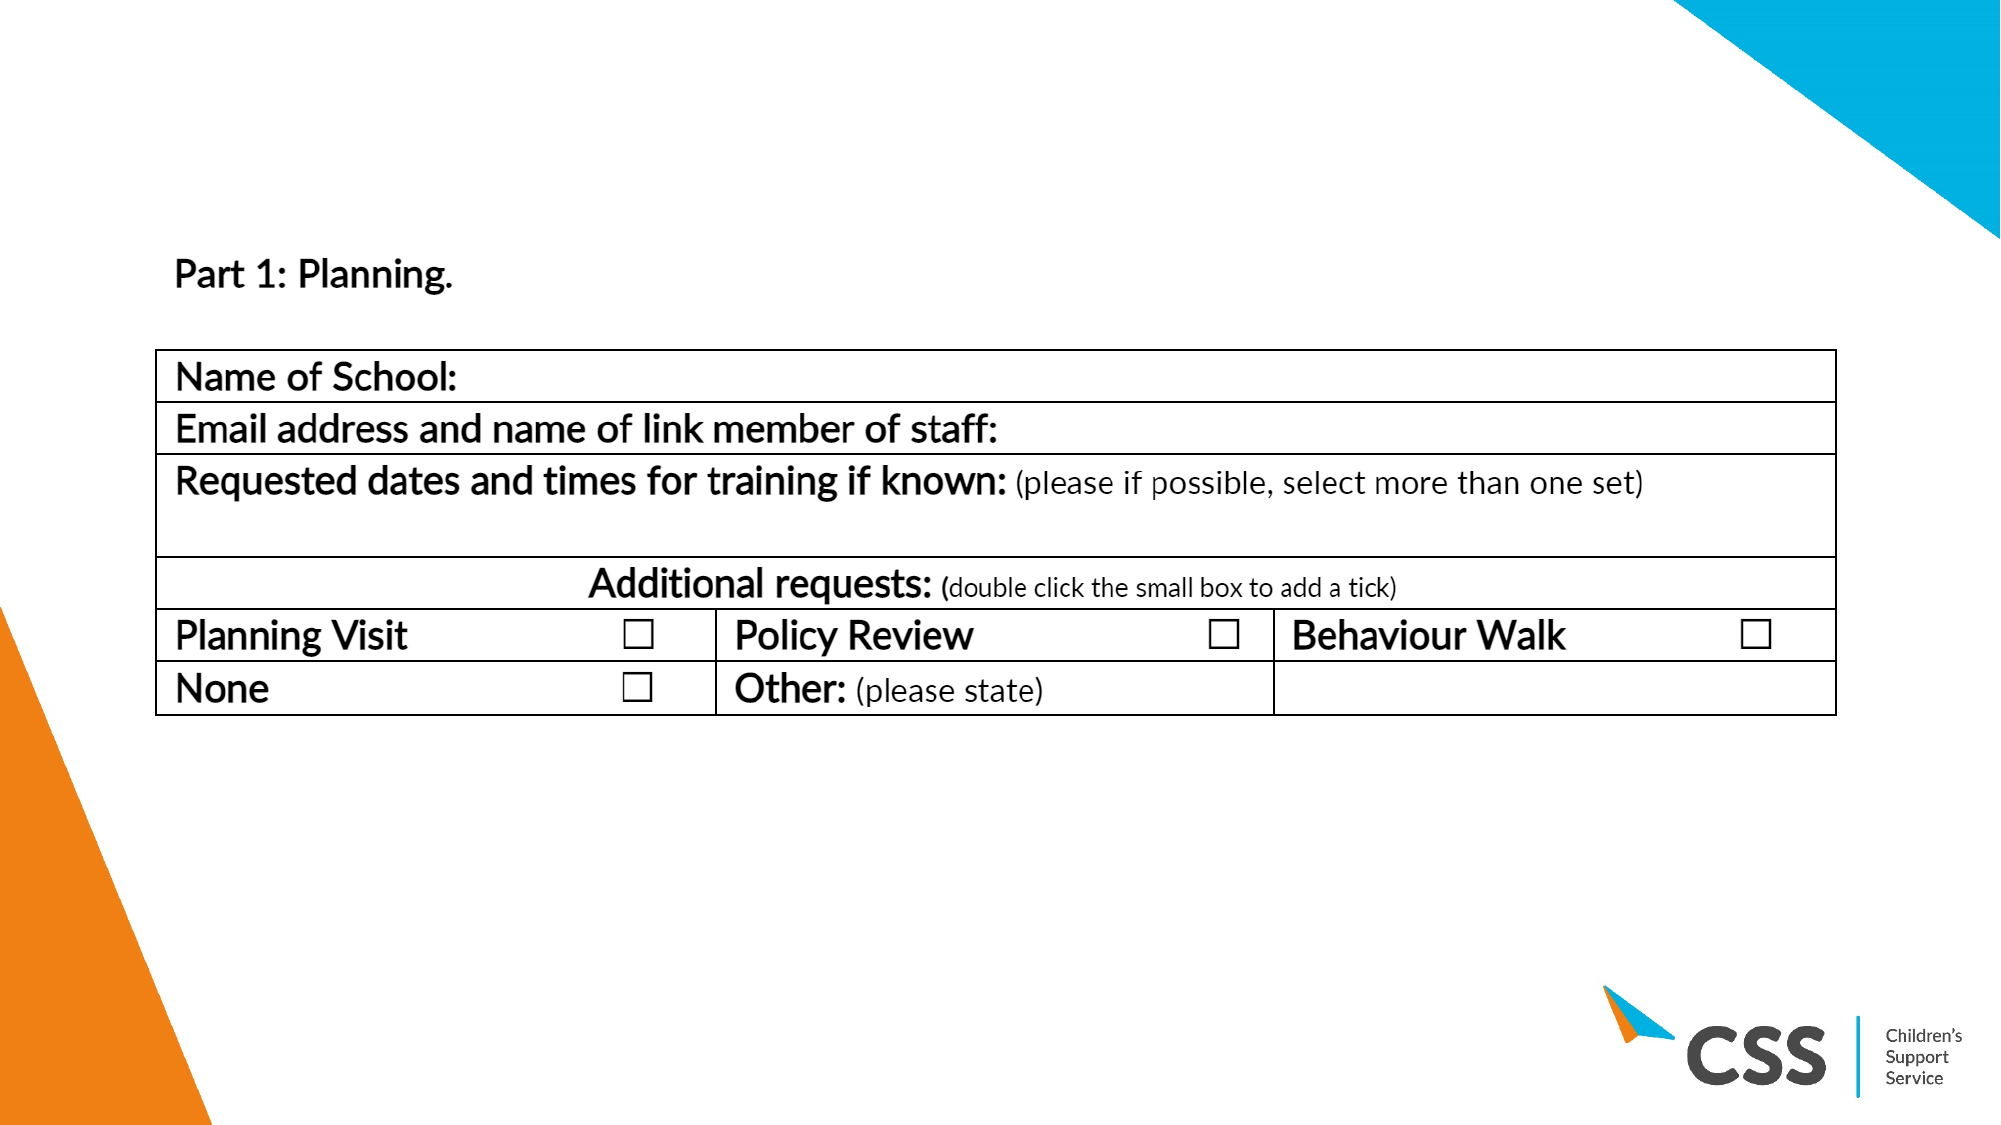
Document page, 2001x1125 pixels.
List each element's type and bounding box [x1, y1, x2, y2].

picture [1583, 966, 2000, 1125]
picture [0, 606, 212, 1125]
list [137, 238, 1863, 752]
picture [1672, 0, 1998, 239]
